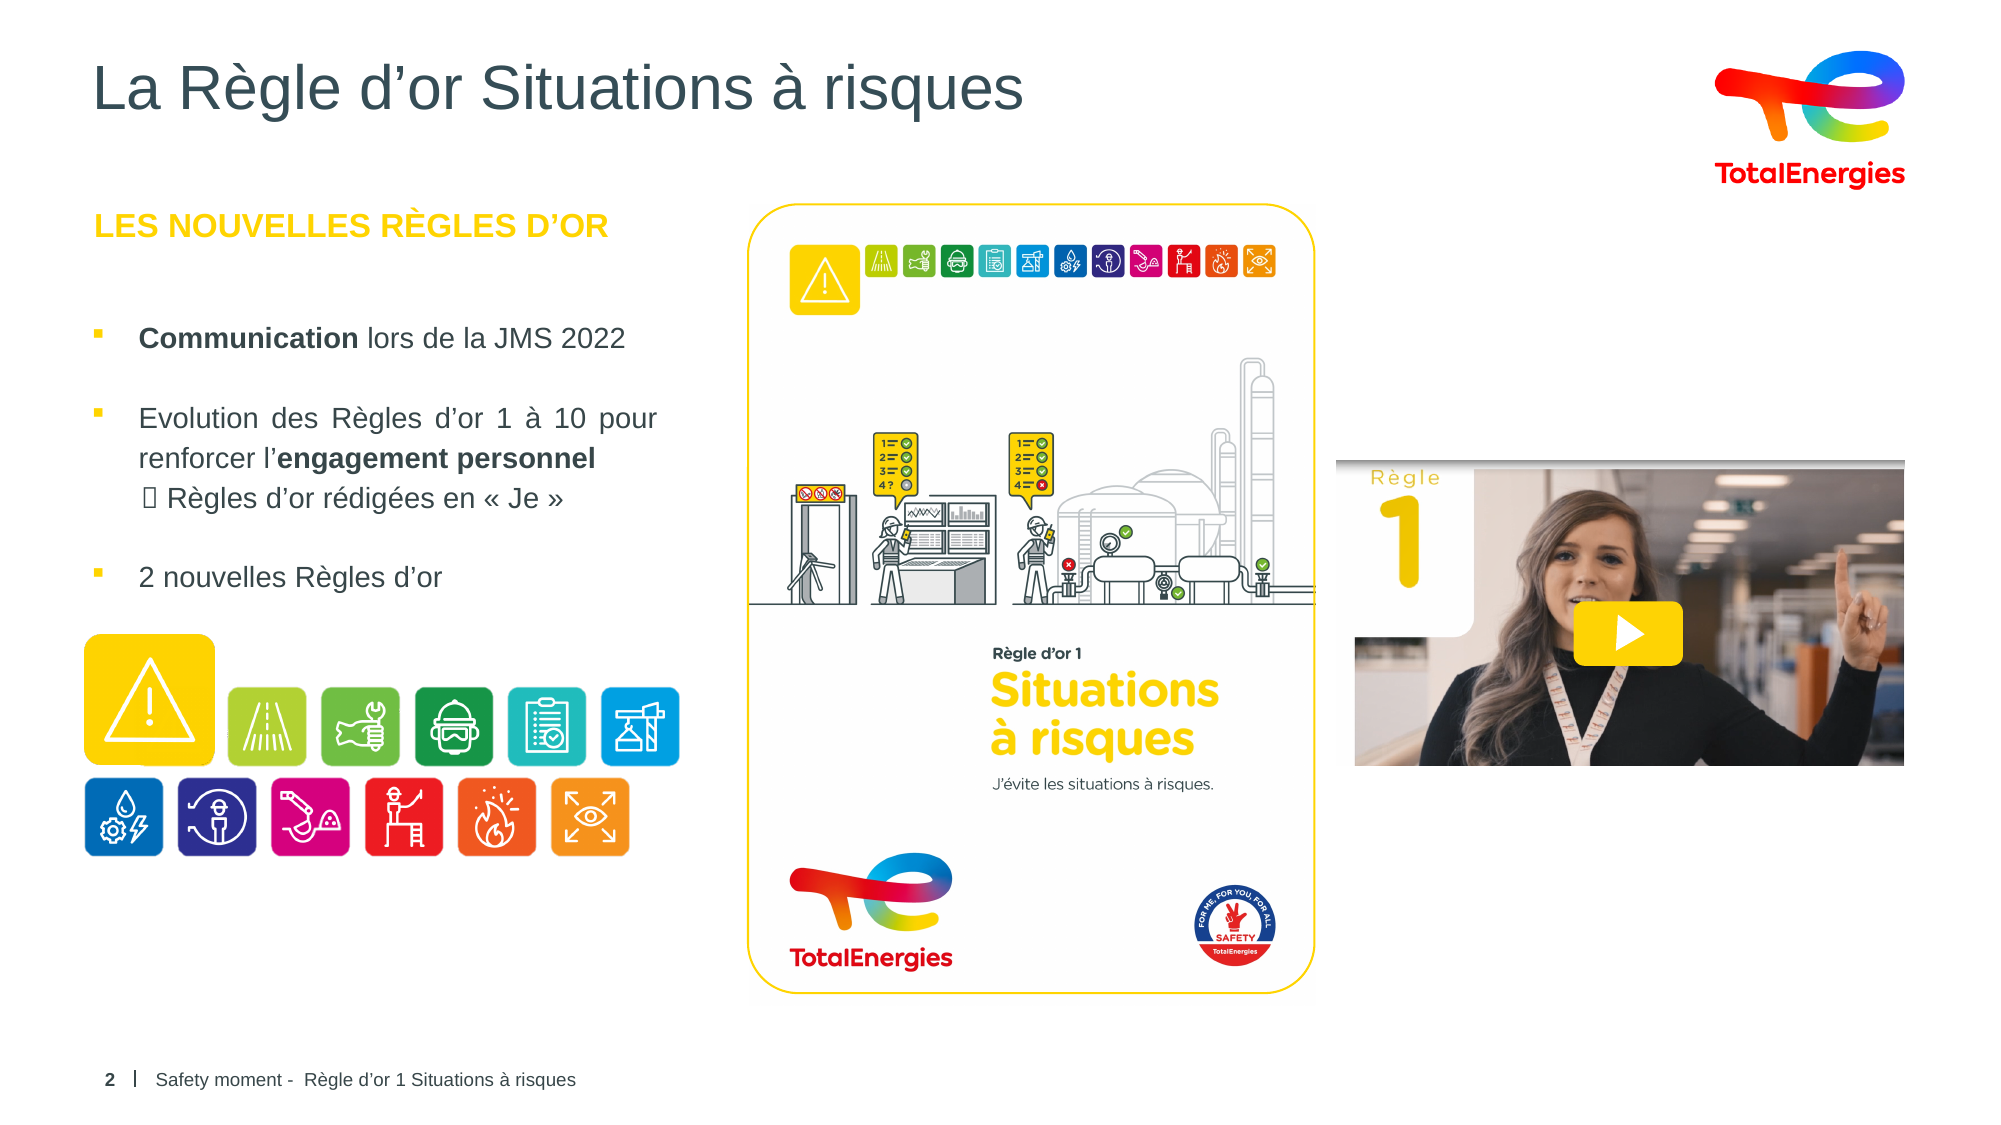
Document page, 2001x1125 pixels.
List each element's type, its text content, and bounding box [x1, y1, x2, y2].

text_box LES NOUVELLES RÈGLES D’OR [94, 204, 610, 245]
text_box Communication lors de la JMS 2022 Evolution des Règles d’or 1 à 10 pour renforcer l’engagement personnel  Règles d’or rédigées en « Je » 2 nouvelles Règles d’or [91, 314, 658, 594]
picture [749, 204, 1316, 1006]
picture [84, 634, 683, 771]
picture [81, 774, 633, 860]
footer Safety moment - Règle d’or 1 Situations à risques [140, 1058, 732, 1100]
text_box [1336, 460, 1905, 766]
title La Règle d’or Situations à risques [77, 39, 1672, 206]
picture [1688, 24, 1931, 216]
slide_number 2 [35, 1058, 131, 1100]
